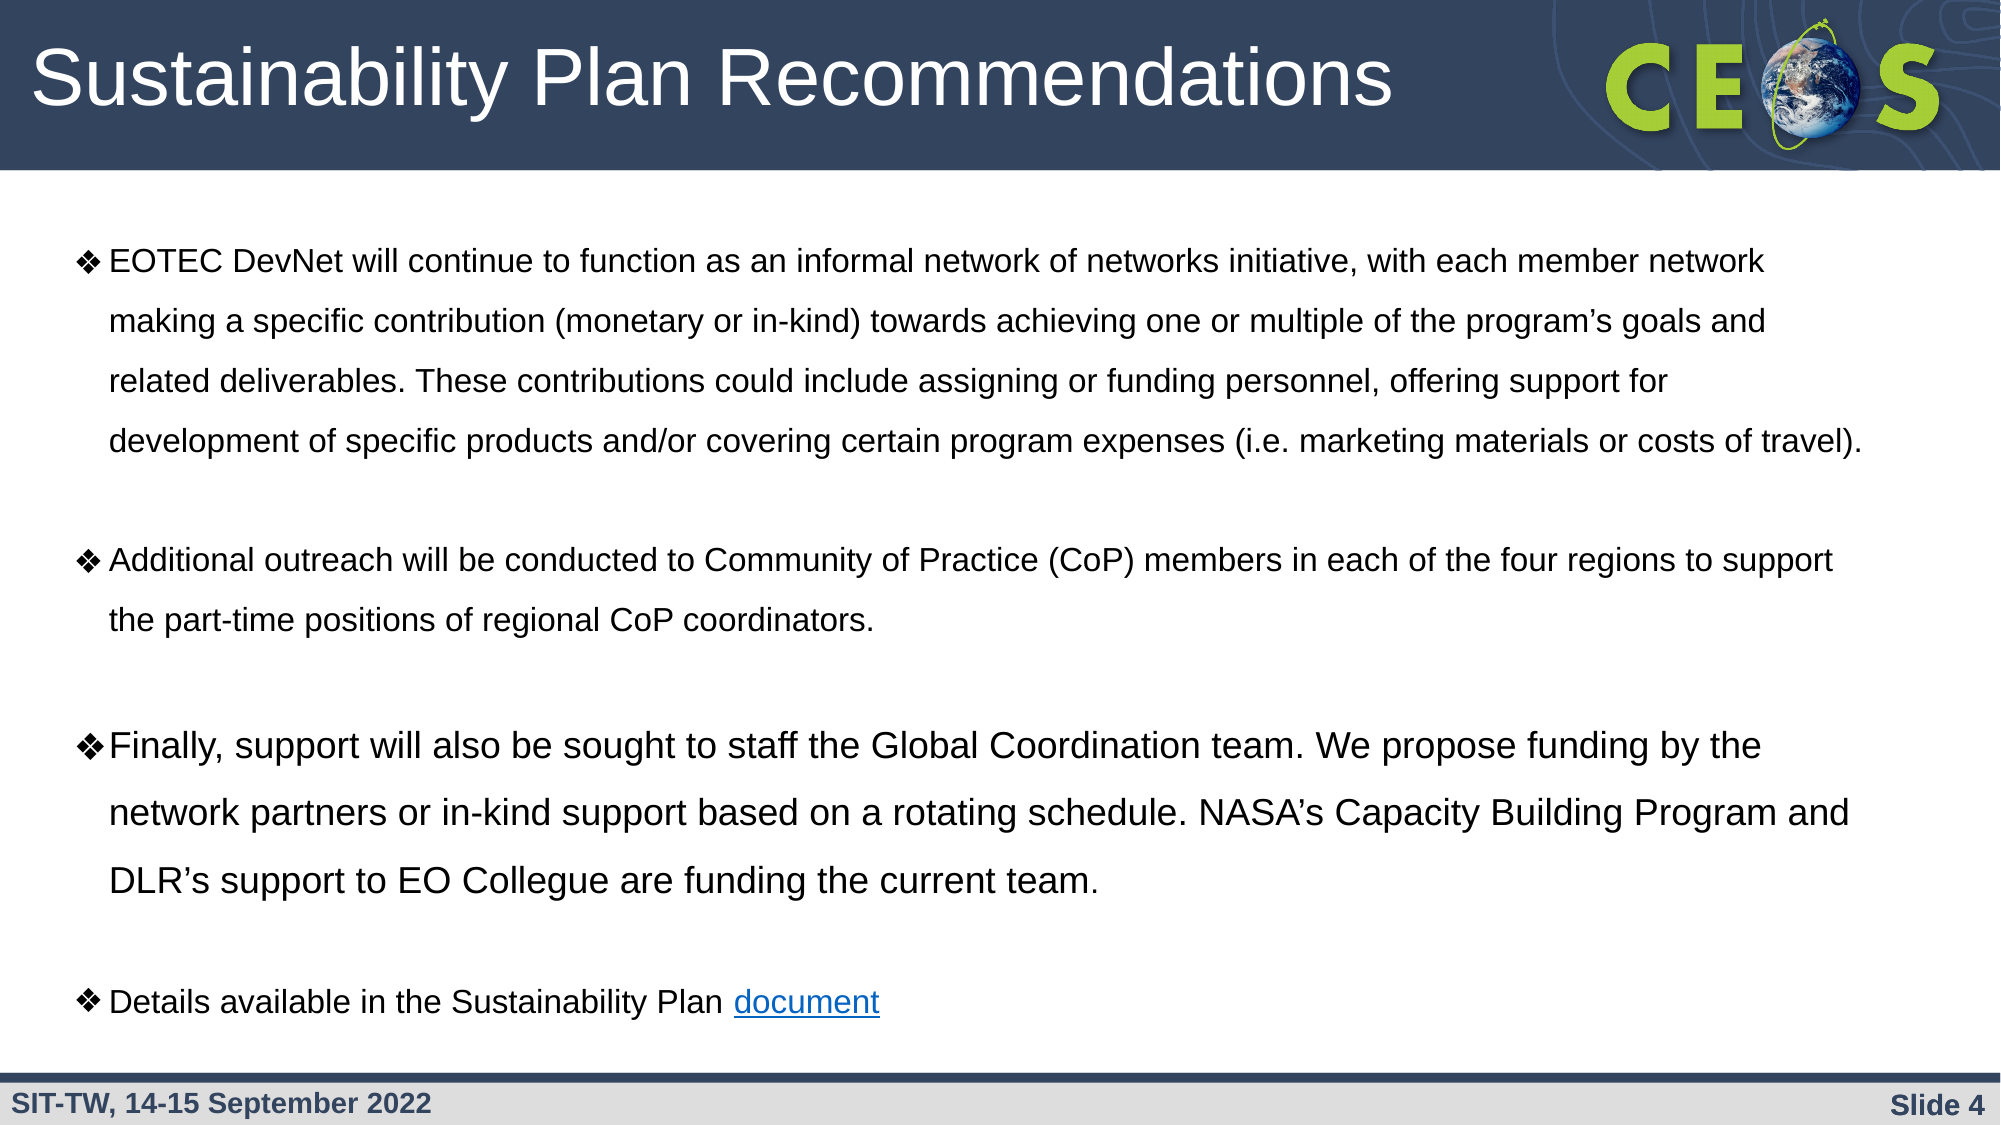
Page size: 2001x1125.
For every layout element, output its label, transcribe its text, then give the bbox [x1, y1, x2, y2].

text_box Sustainability Plan Recommendations [15, 16, 1438, 130]
picture [1606, 18, 1939, 150]
text_box Slide 4 [1683, 1078, 2000, 1125]
text_box EOTEC DevNet will continue to function as an informal network of networks initiative, with each member network making a specific contribution (monetary or in-kind) towards achieving one or multiple of the program’s goals and related deliverables. These contributions could include assigning or funding personnel, offering support for development of specific products and/or covering certain program expenses (i.e. marketing materials or costs of travel). Additional outreach will be conducted to Community of Practice (CoP) members in each of the four regions to support the part-time positions of regional CoP coordinators. Finally, support will also be sought to staff the Global Coordination team. We propose funding by the network partners or in-kind support based on a rotating schedule. NASA’s Capacity Building Program and DLR’s support to EO Collegue are funding the current team. Details available in the Sustainability Plan document [58, 211, 1882, 1088]
